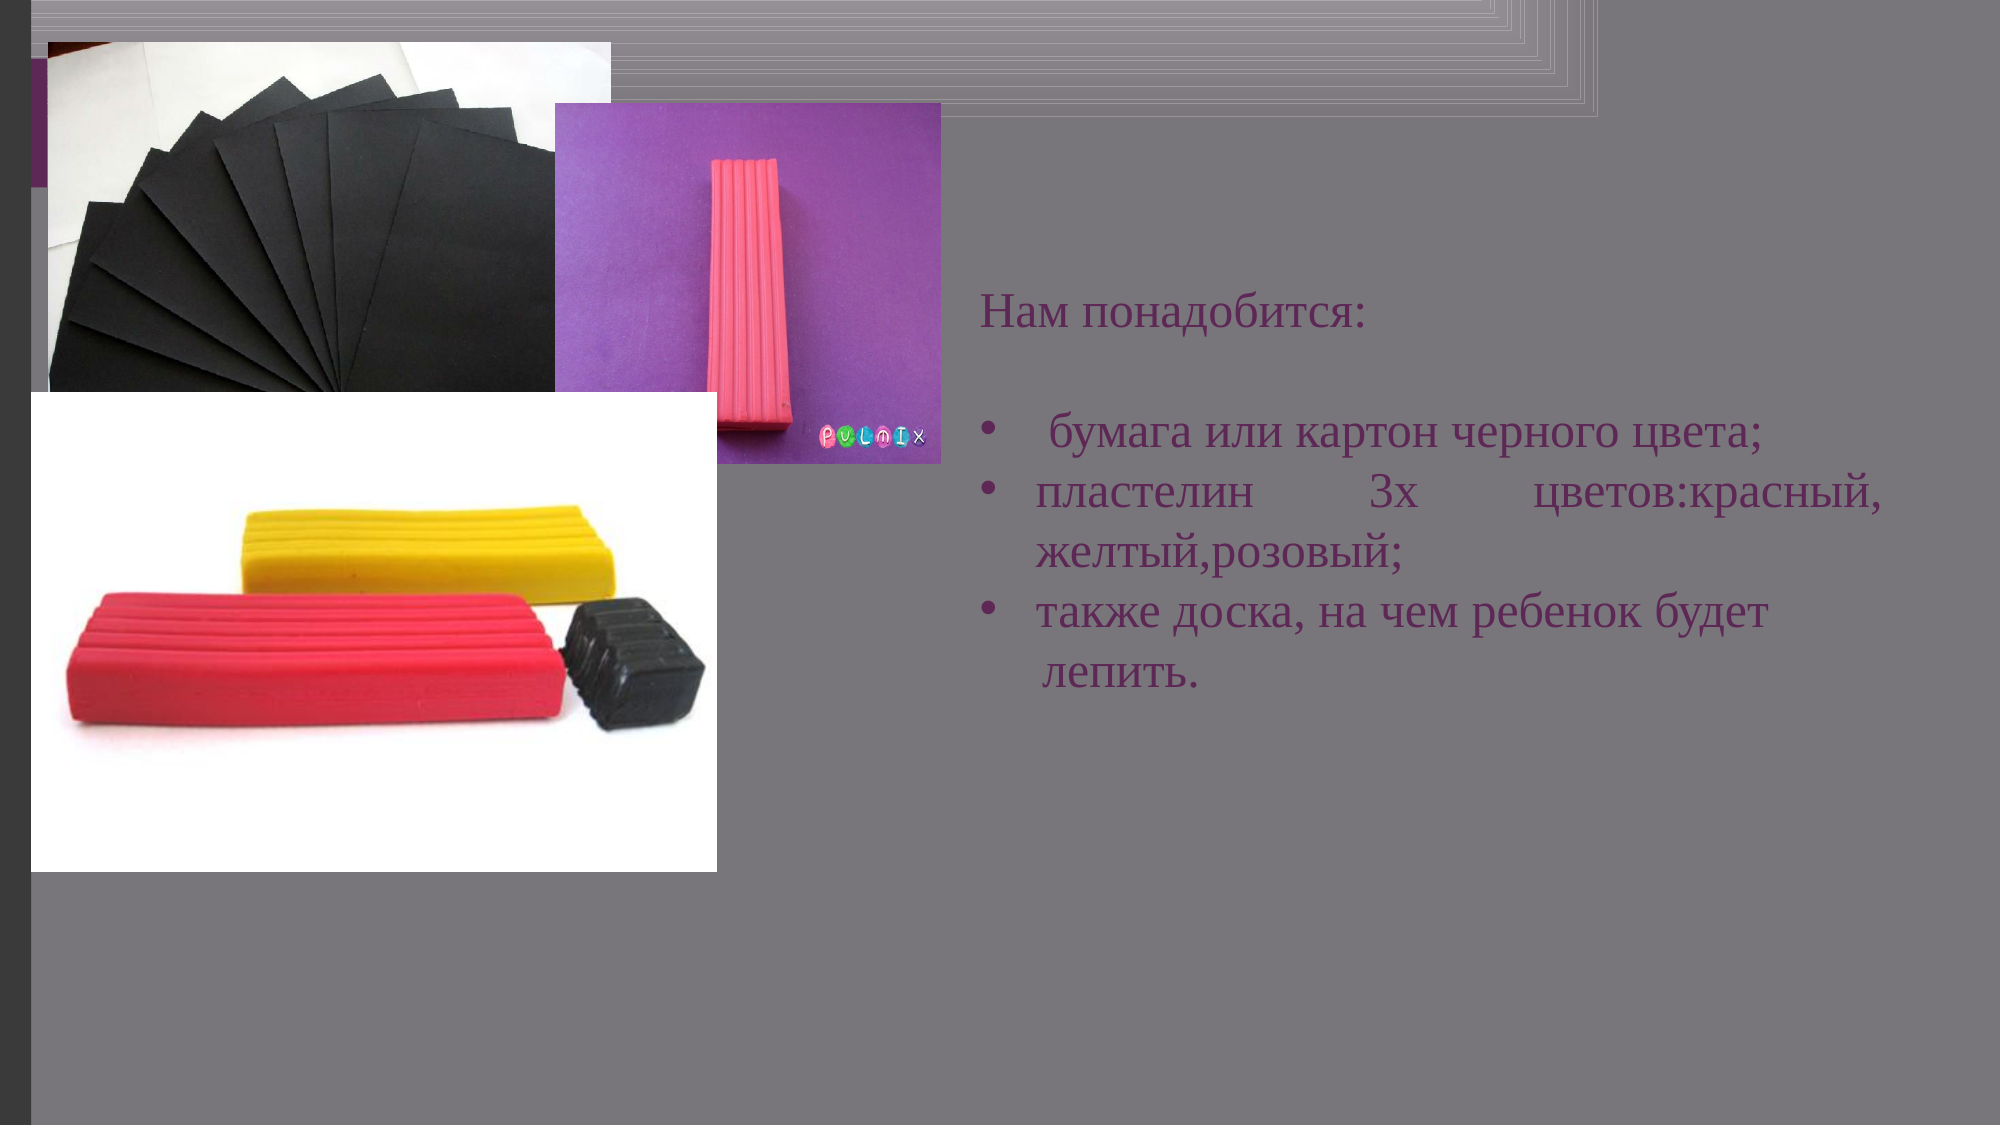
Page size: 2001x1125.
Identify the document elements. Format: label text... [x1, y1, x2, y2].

title Нам понадобится: бумага или картон черного цвета; пластелин 3х цветов:красный, желтый,розовый; также доска, на чем ребенок будет лепить. [964, 103, 1898, 872]
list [31, 392, 717, 872]
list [554, 103, 942, 464]
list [48, 42, 611, 392]
